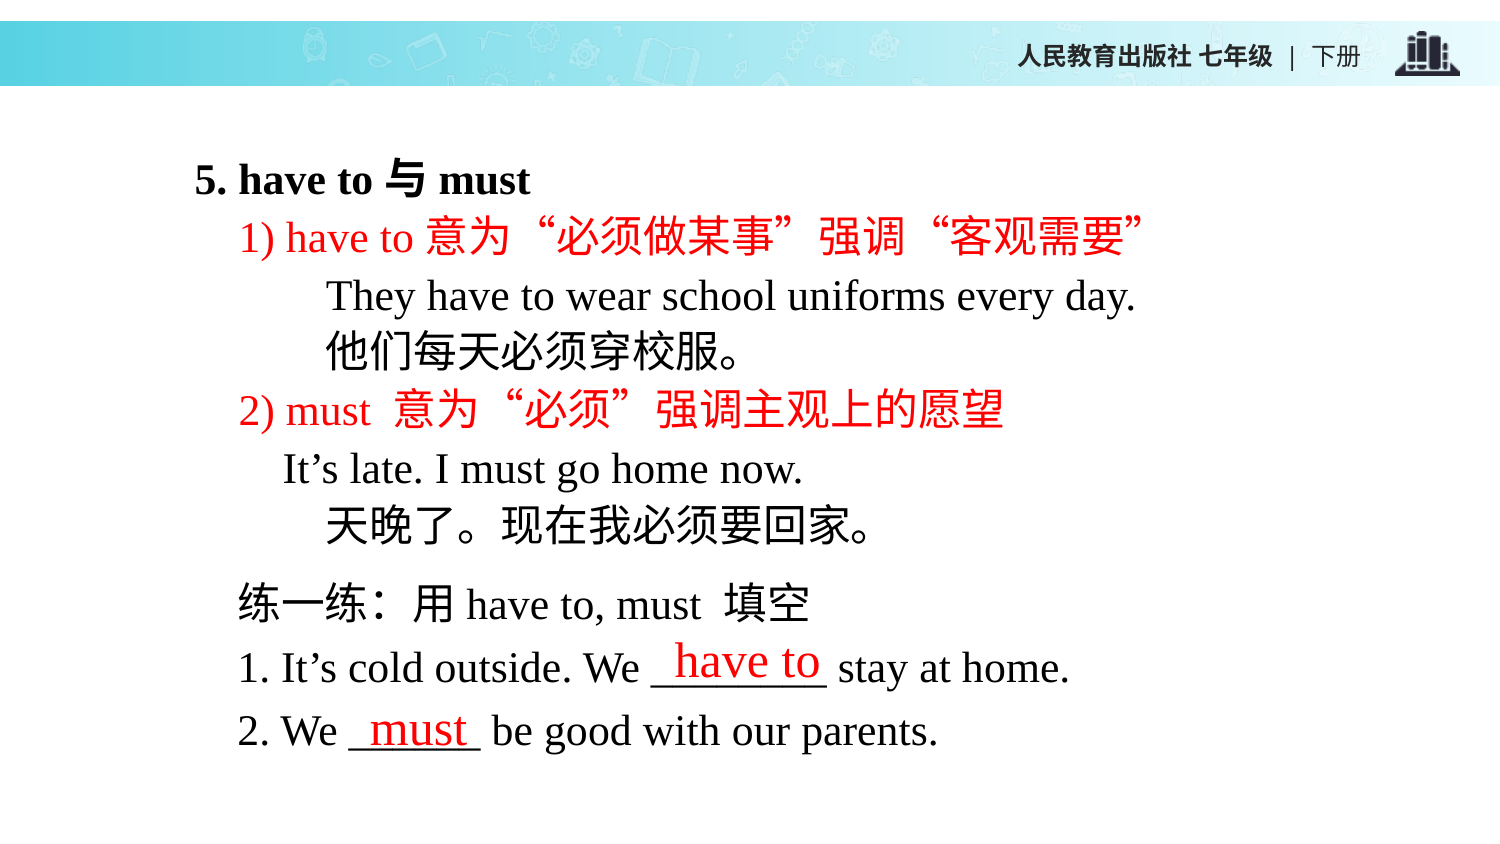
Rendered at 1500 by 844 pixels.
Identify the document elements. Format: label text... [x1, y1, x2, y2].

picture [303, 22, 1385, 86]
text_box have to [663, 621, 885, 693]
text_box must [358, 689, 501, 761]
text_box 5. have to与must 1) have to意为“必须做某事”强调“客观需要” They have to wear school uniforms every day. 他们每天必须穿校服。 2) must 意为“必须”强调主观上的愿望 It’s late. I must go home now. 天晚了。现在我必须要回家。 [183, 140, 1260, 556]
picture [1395, 31, 1460, 76]
text_box 练一练：用have to, must 填空 1. It’s cold outside. We ________ stay at home. 2. We ______ be good with our parents. [225, 559, 1174, 760]
